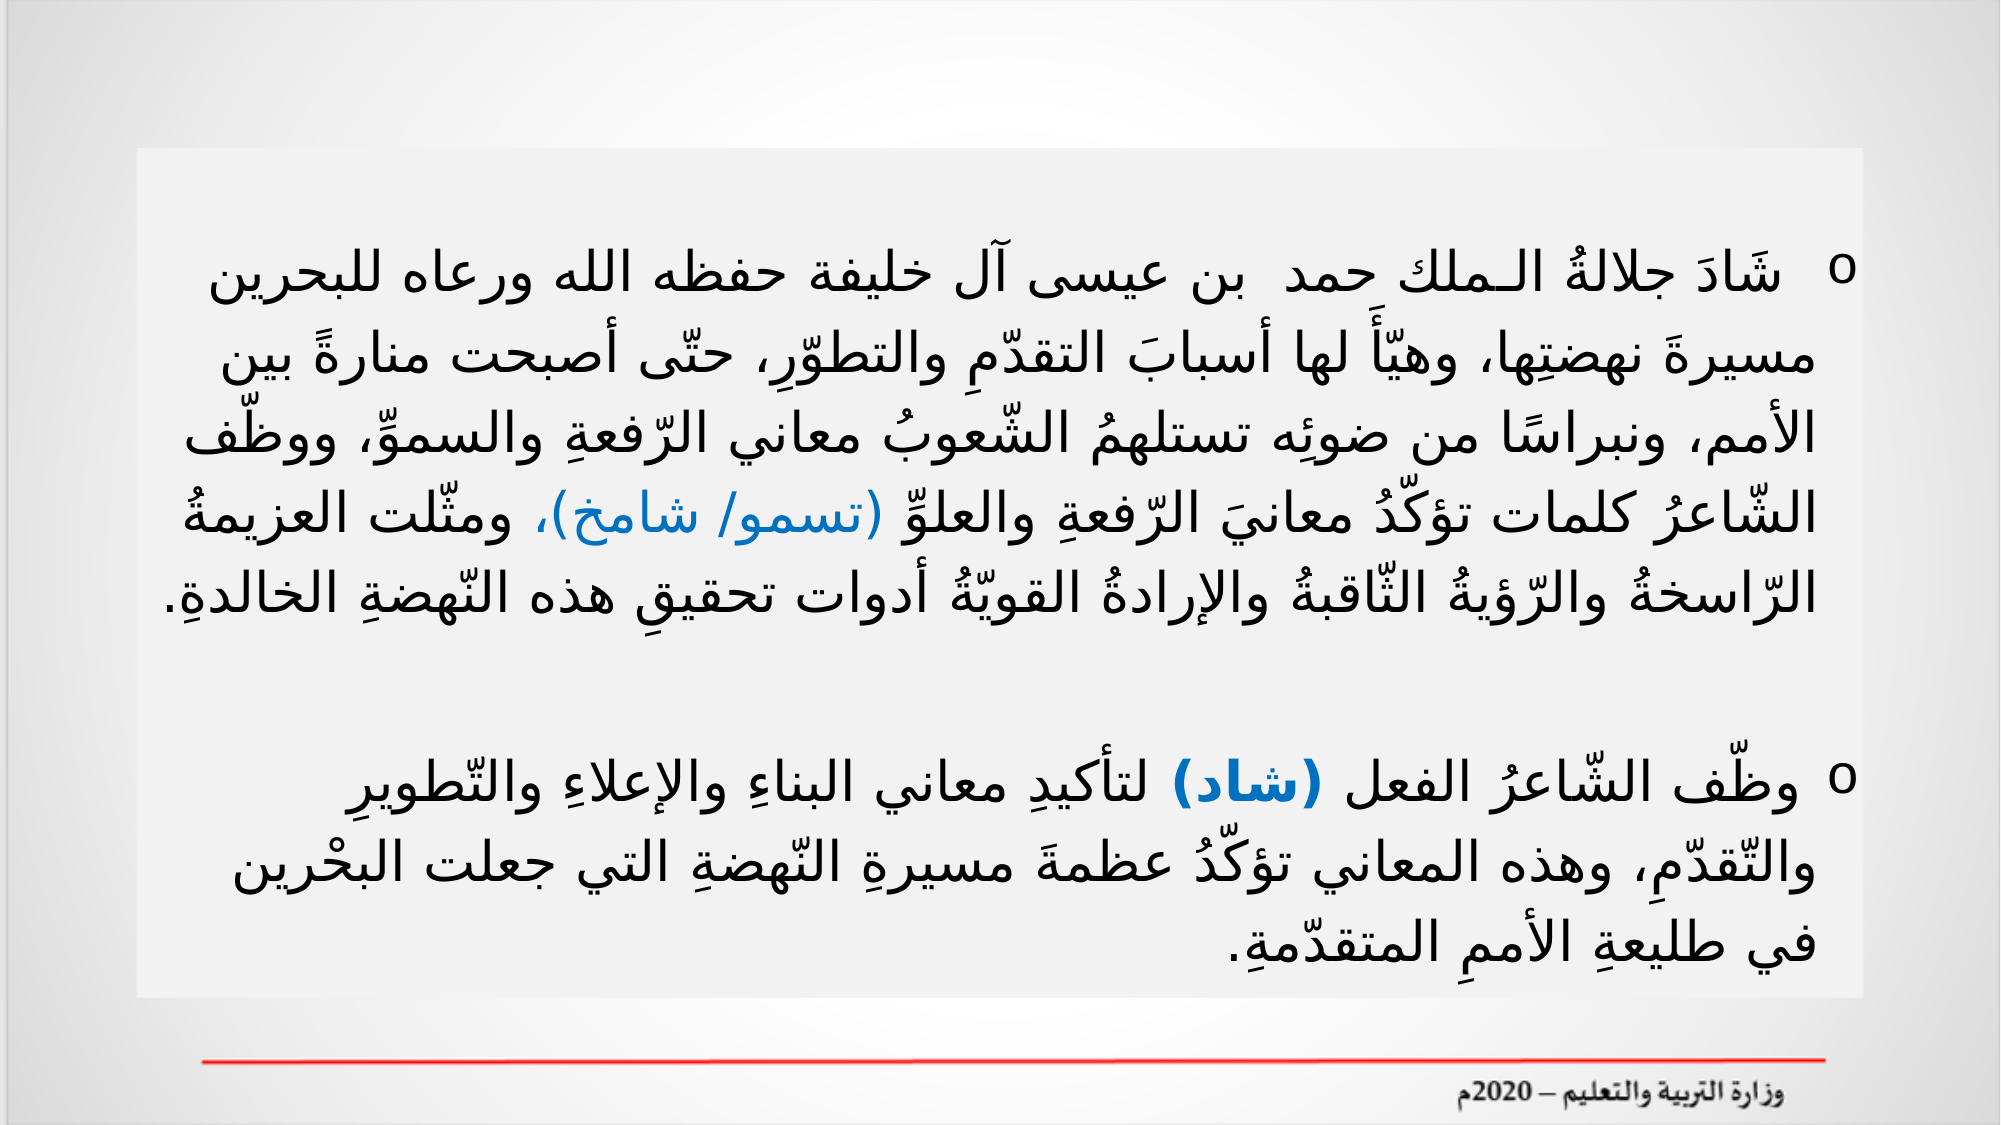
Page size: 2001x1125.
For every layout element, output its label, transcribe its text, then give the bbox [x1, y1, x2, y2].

picture [0, 0, 2001, 1125]
list شَادَ جلالةُ الـملك حمد بن عيسى آل خليفة حفظه الله ورعاه للبحرين مسيرةَ نهضتِها، وهيّأَ لها أسبابَ التقدّمِ والتطوّرِ، حتّى أصبحت منارةً بين الأمم، ونبراسًا من ضوئِه تستلهمُ الشّعوبُ معاني الرّفعةِ والسموِّ، ووظّف الشّاعرُ كلمات تؤكّدُ معانيَ الرّفعةِ والعلوِّ (تسمو/ شامخ)، ومثّلت العزيمةُ الرّاسخةُ والرّؤيةُ الثّاقبةُ والإرادةُ القويّةُ أدوات تحقيقِ هذه النّهضةِ الخالدةِ. وظّف الشّاعرُ الفعل (شاد) لتأكيدِ معاني البناءِ والإعلاءِ والتّطويرِ والتّقدّمِ، وهذه المعاني تؤكّدُ عظمةَ مسيرةِ النّهضةِ التي جعلت البحْرين في طليعةِ الأممِ المتقدّمةِ. [136, 147, 1864, 998]
